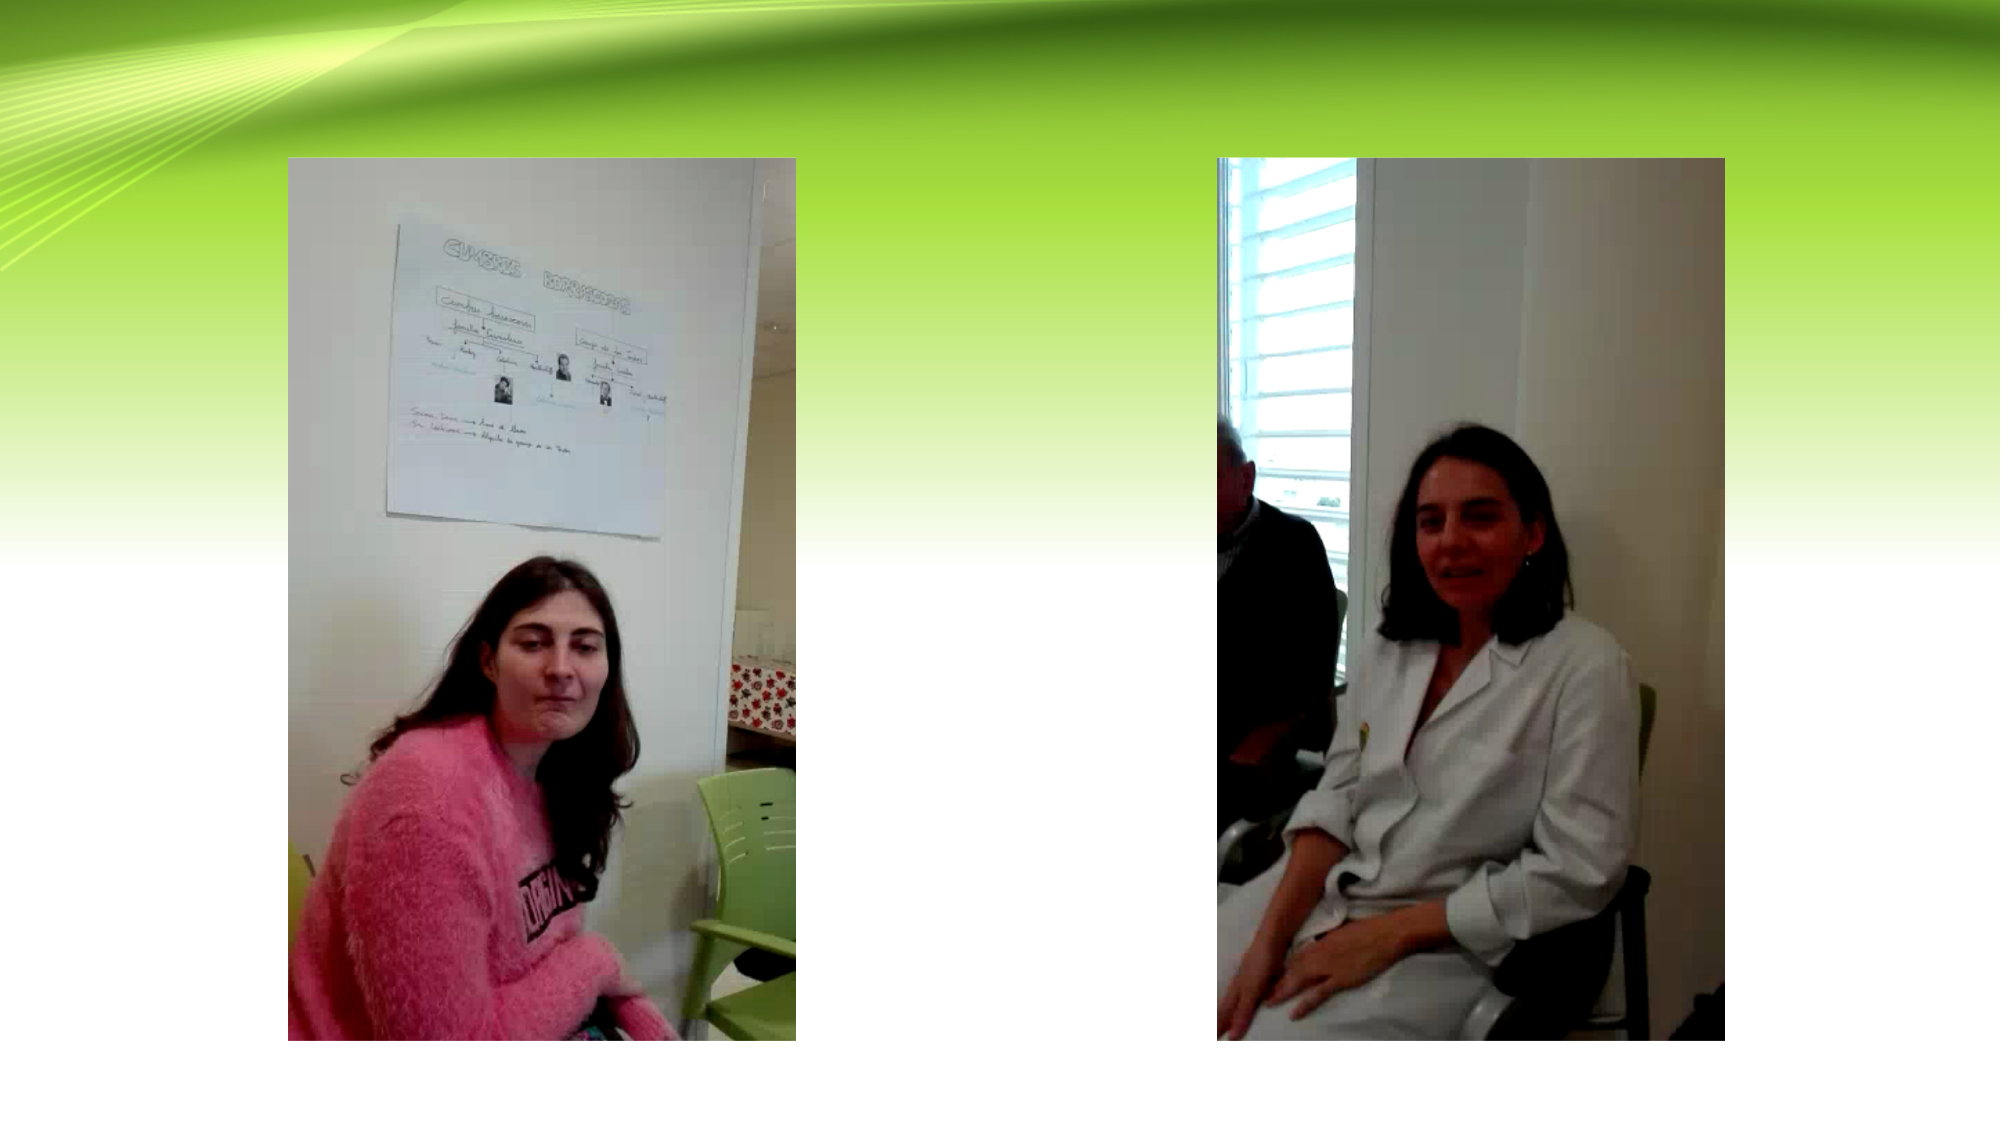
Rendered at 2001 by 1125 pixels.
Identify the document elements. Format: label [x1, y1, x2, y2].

list [99, 344, 984, 853]
picture [0, 0, 2000, 1125]
list [1028, 344, 1913, 853]
